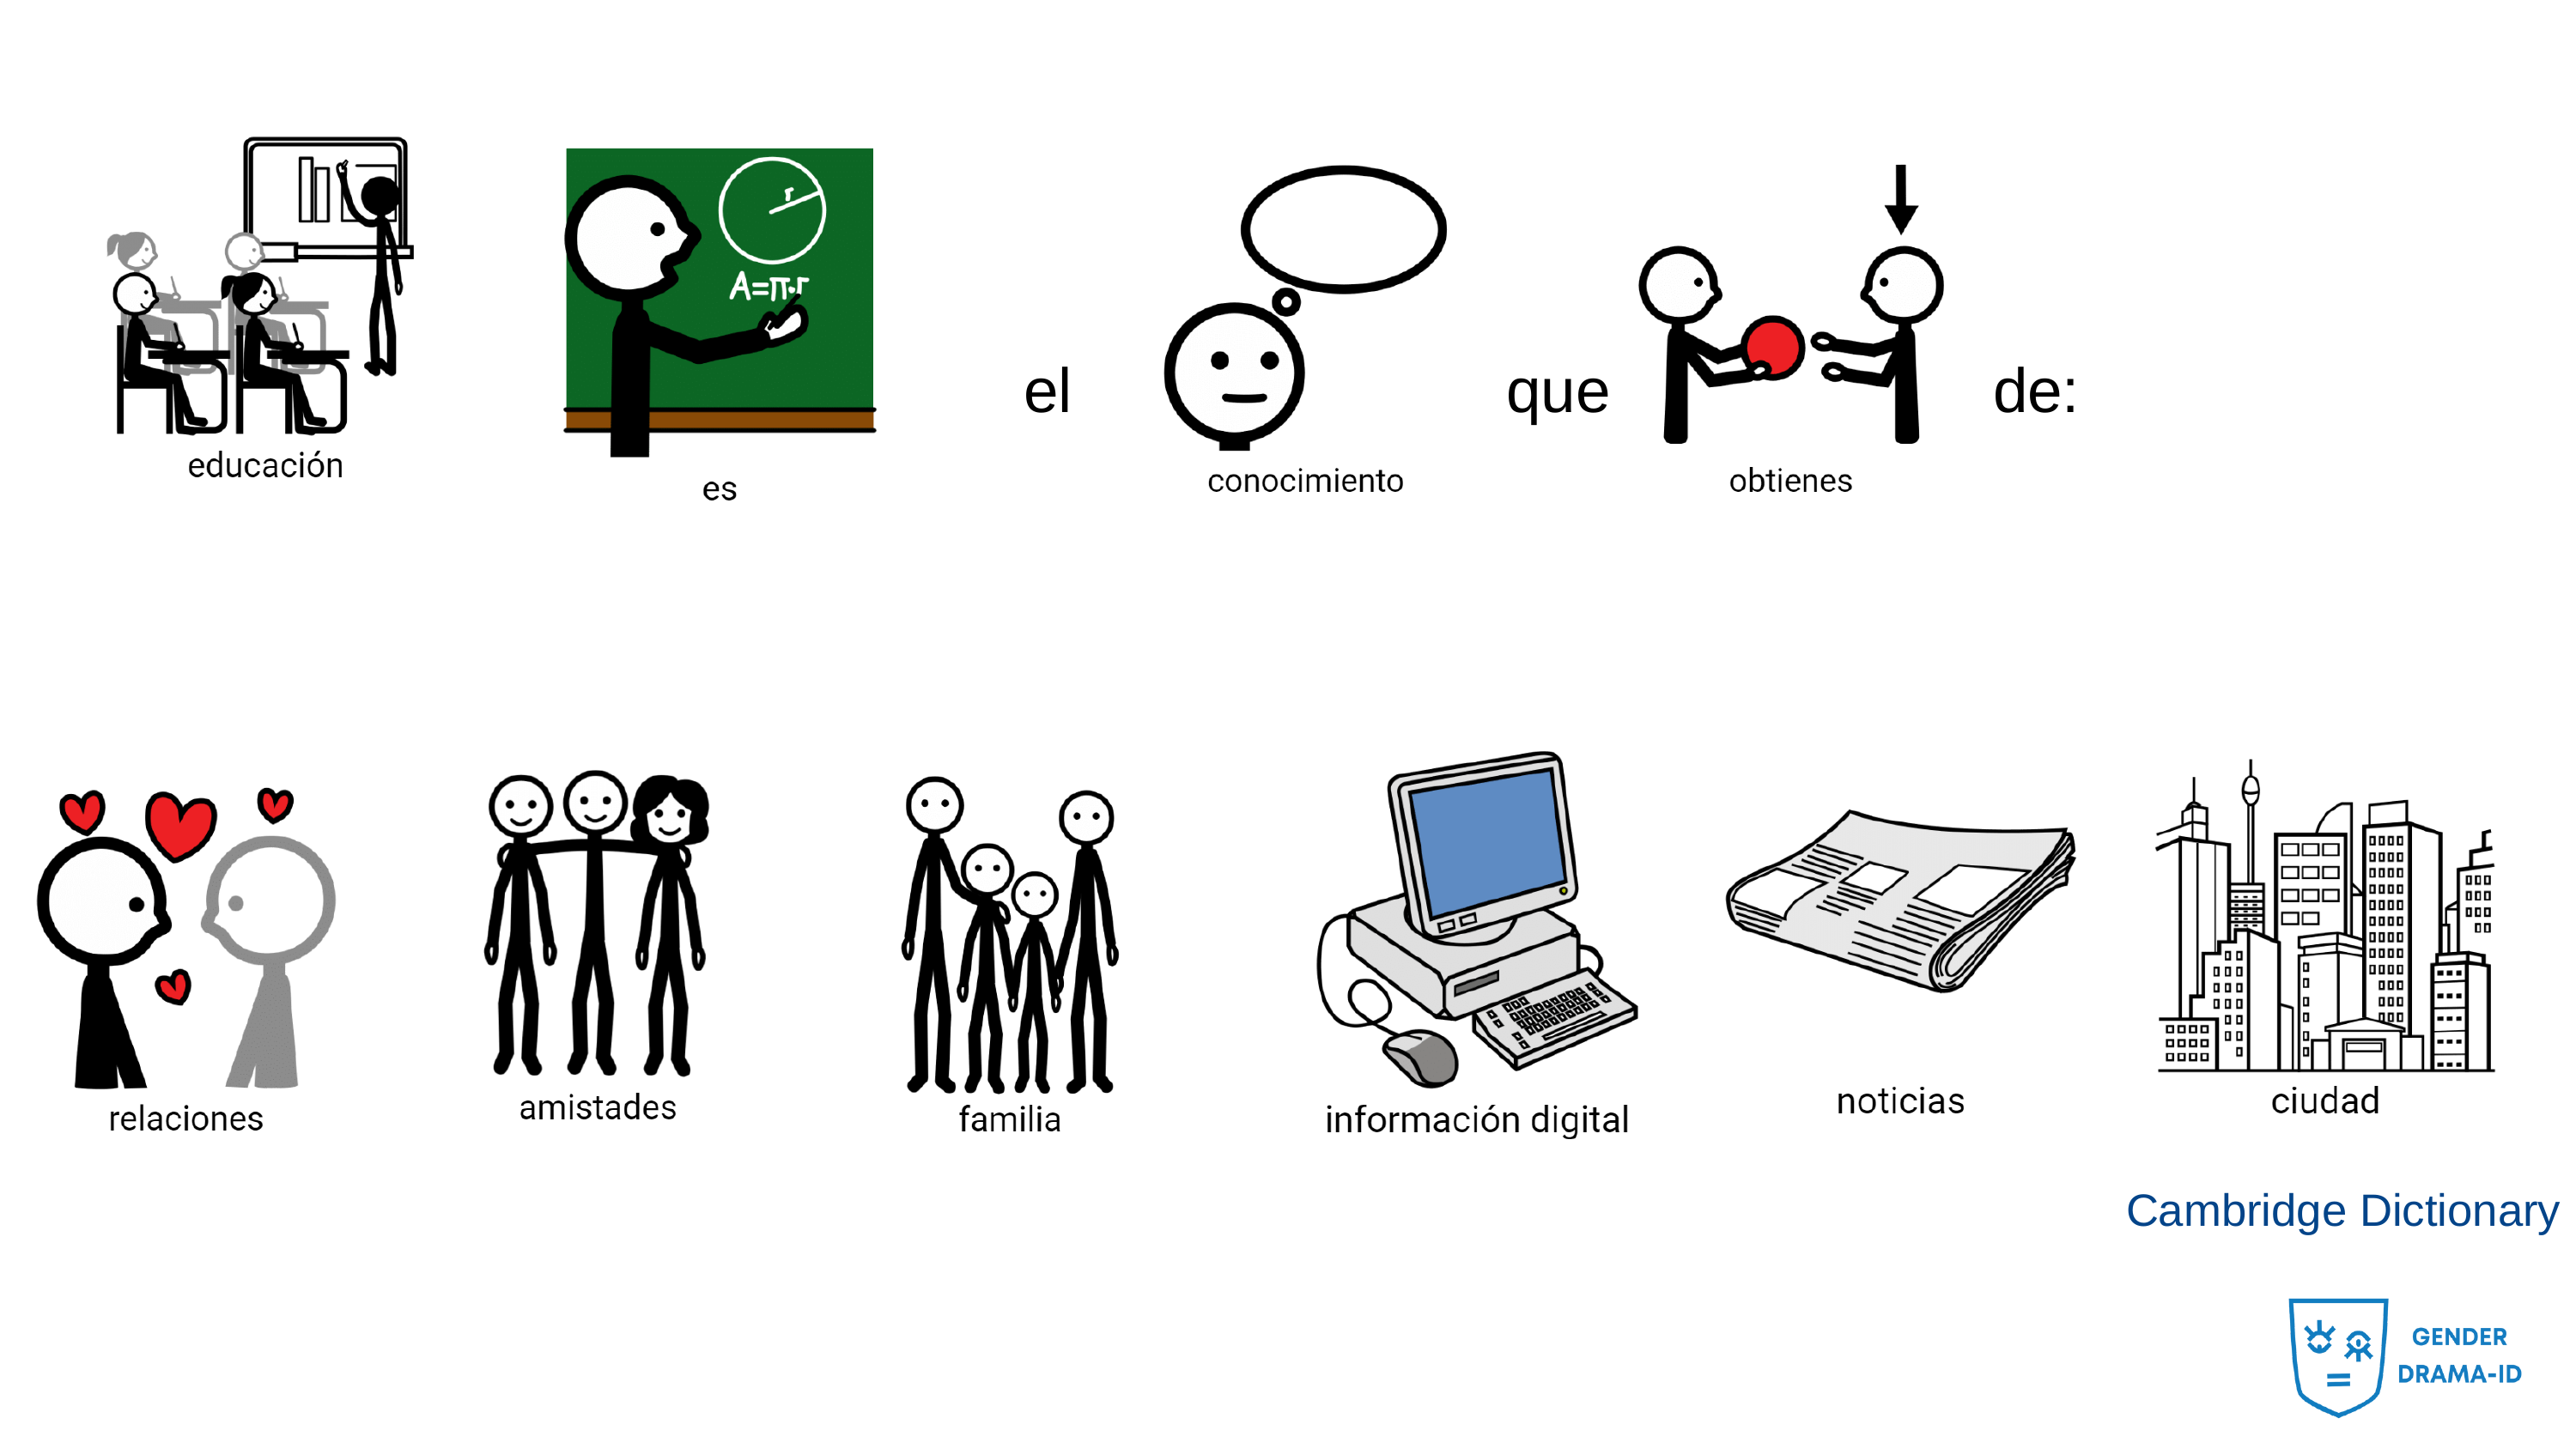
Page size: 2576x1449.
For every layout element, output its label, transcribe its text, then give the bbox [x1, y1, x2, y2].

picture [533, 136, 905, 507]
picture [823, 766, 1195, 1137]
picture [1278, 740, 1676, 1139]
picture [1701, 721, 2100, 1120]
picture [80, 112, 452, 483]
picture [411, 754, 783, 1125]
picture [1614, 145, 1968, 498]
text_box el que de: [1971, 291, 2576, 426]
text_box el que de: [1485, 291, 1610, 426]
text_box Cambridge Dictionary [2126, 1167, 2576, 1235]
text_box el que de: [1005, 291, 1124, 426]
picture [1128, 145, 1482, 498]
picture [0, 767, 371, 1137]
text_box [2273, 1293, 2532, 1423]
picture [2125, 721, 2524, 1120]
